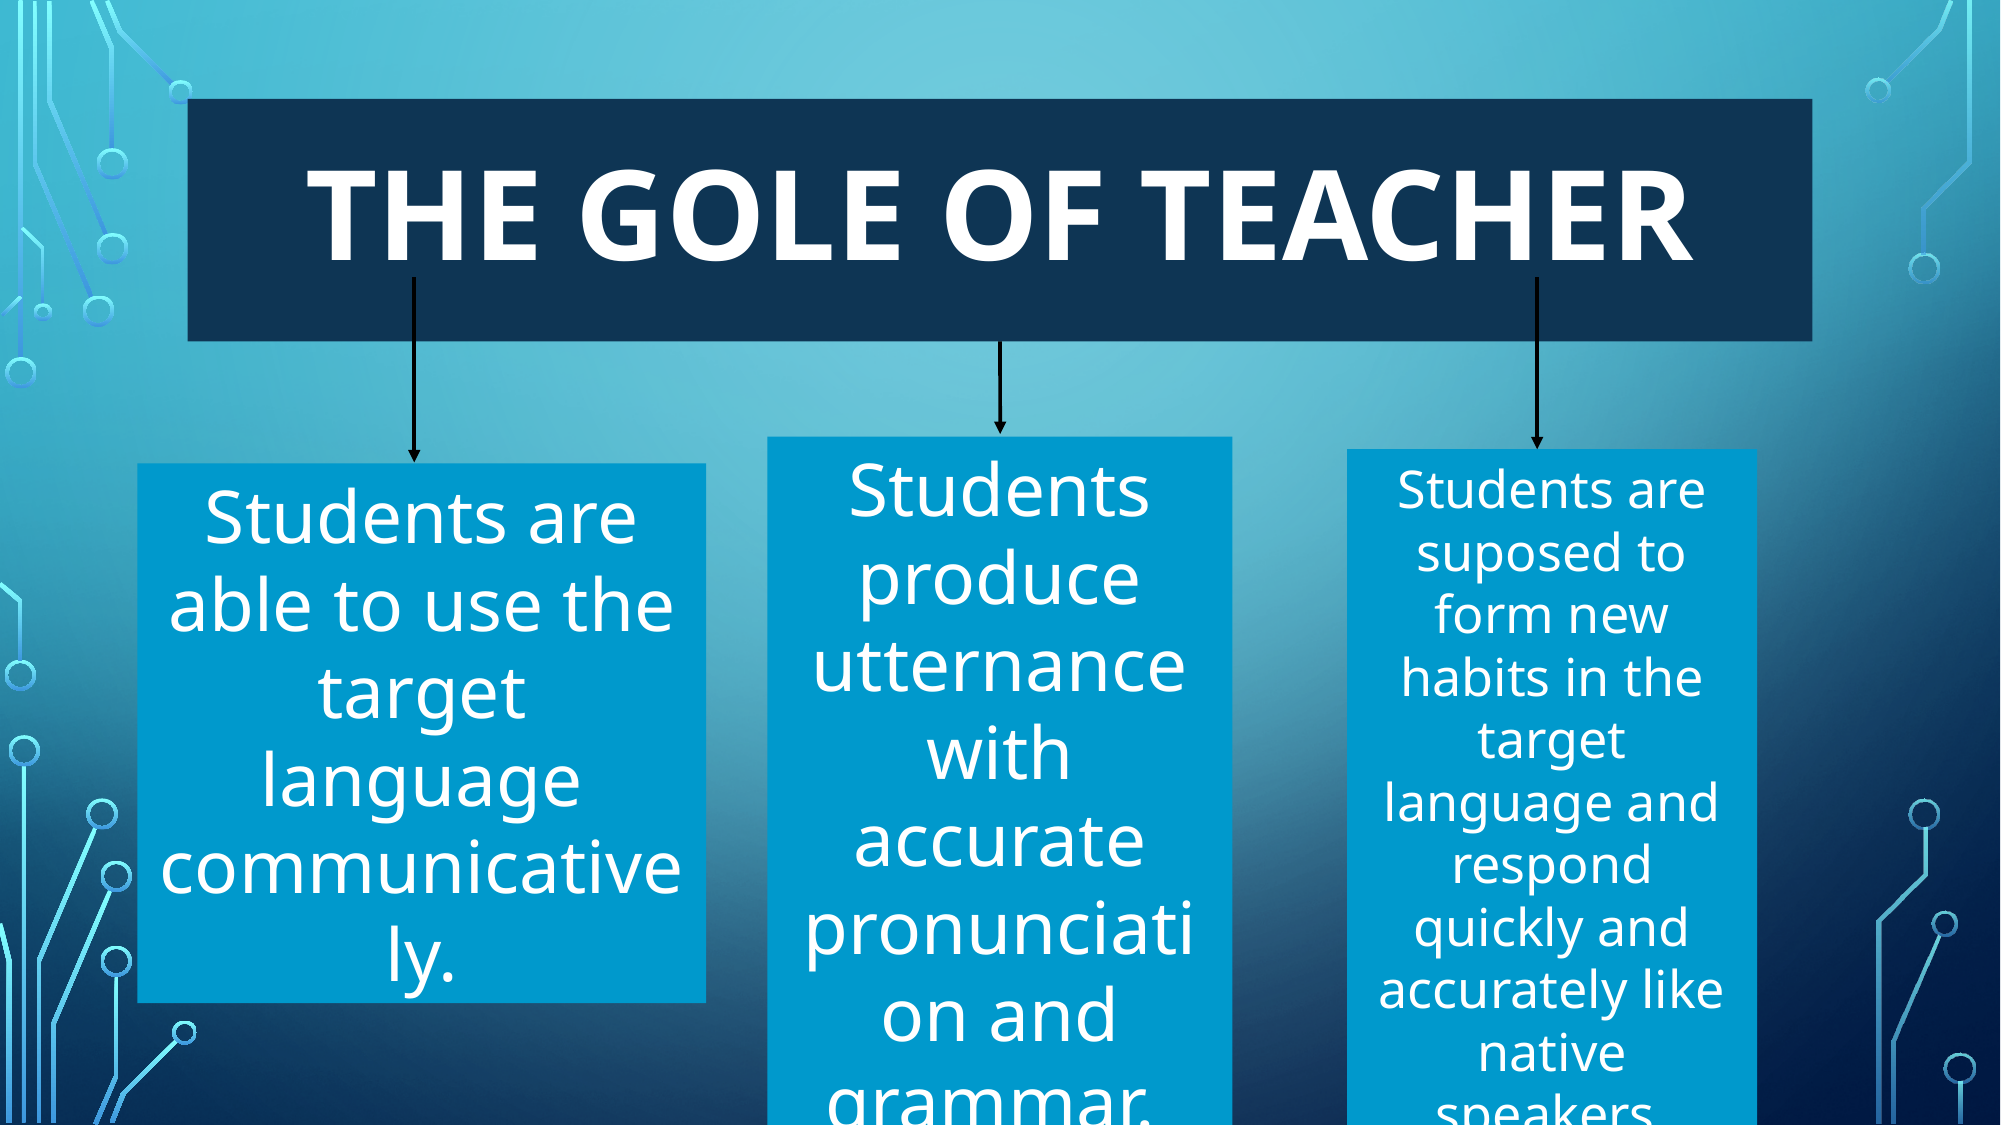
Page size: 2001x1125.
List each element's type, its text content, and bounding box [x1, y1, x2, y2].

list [137, 374, 603, 1090]
title The gole of teacher [187, 98, 1813, 342]
text_box Students are suposed to form new habits in the target language and respond quickly and accurately like native speakers. [1347, 449, 1758, 1125]
text_box Students produce utternance with accurate pronunciation and grammar. [767, 436, 1233, 1125]
text_box Students are able to use the target language communicatively. [603, 463, 707, 1004]
